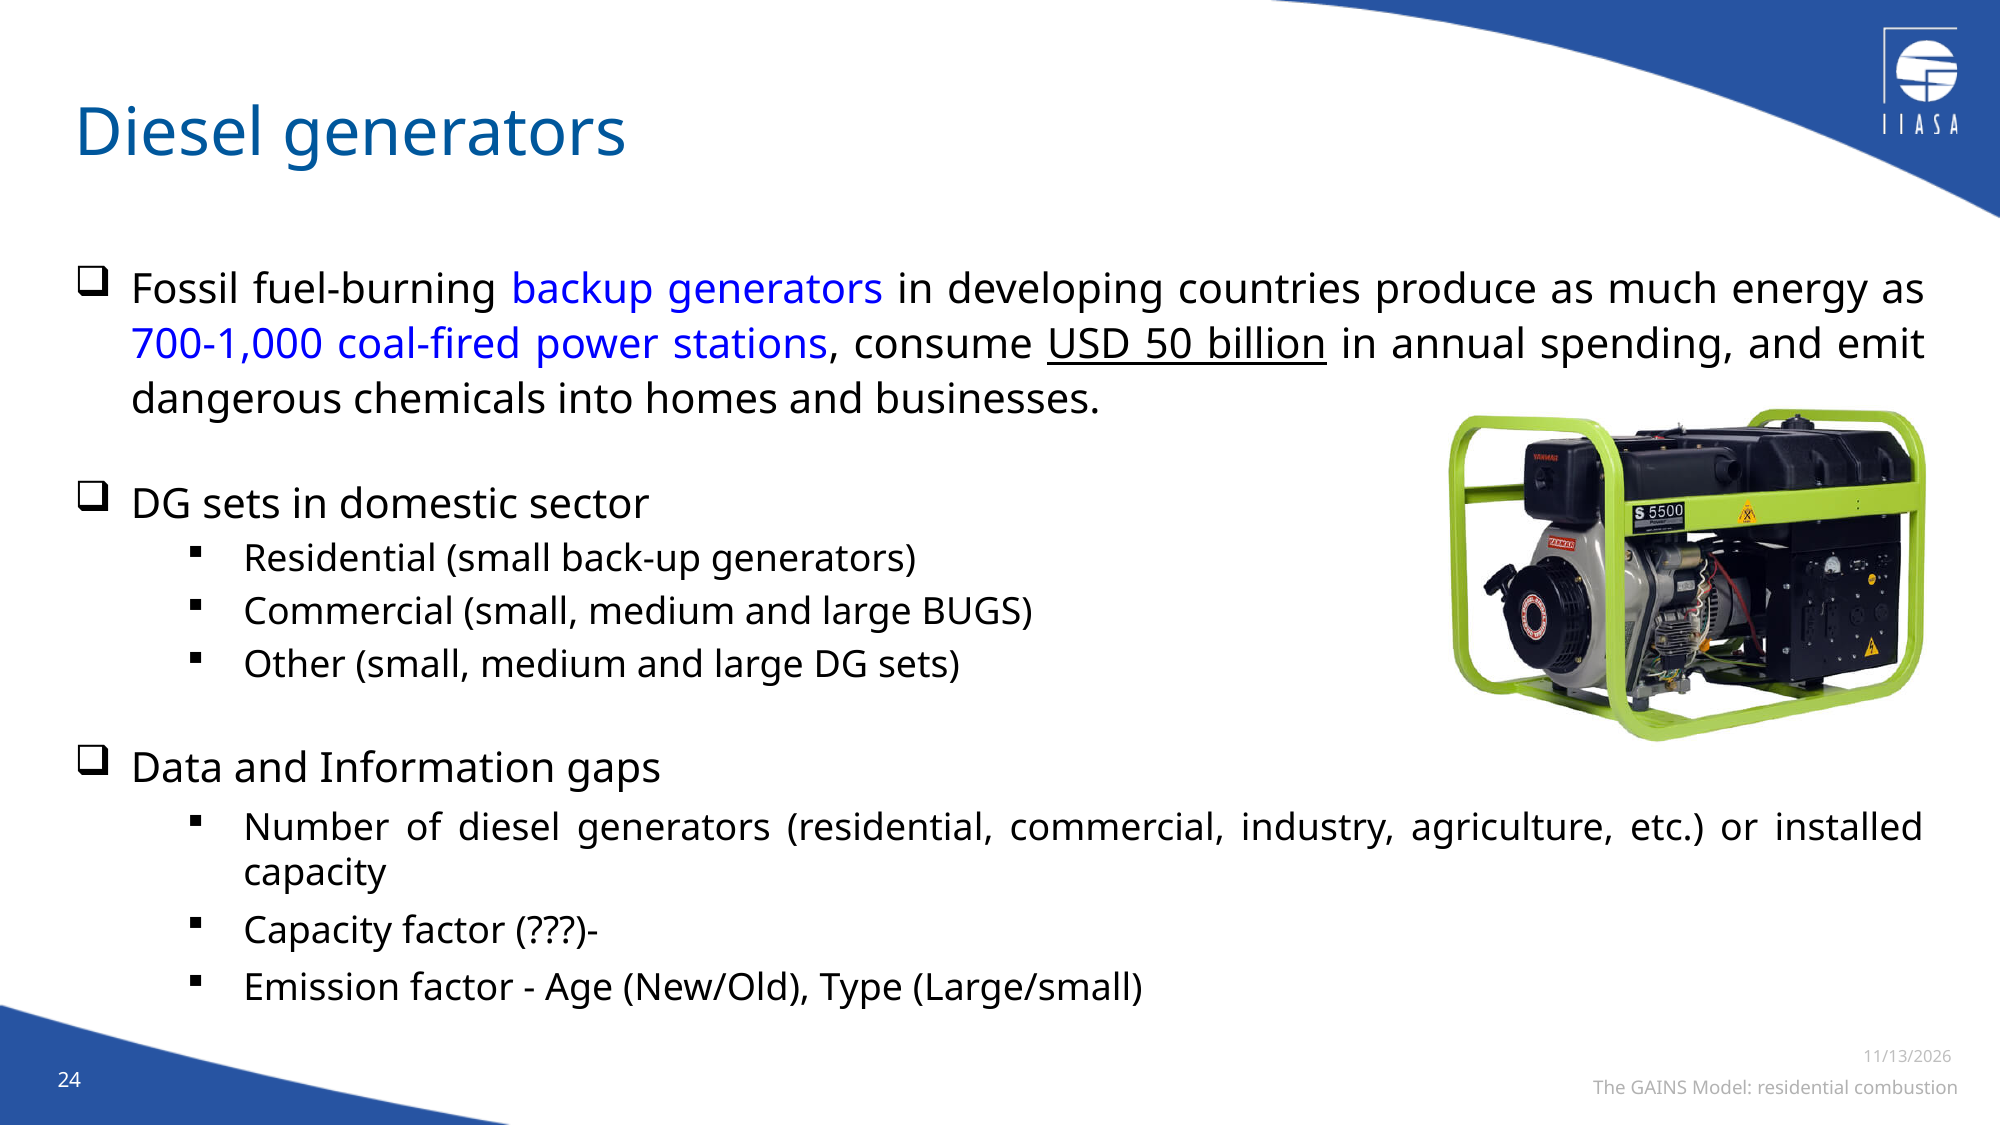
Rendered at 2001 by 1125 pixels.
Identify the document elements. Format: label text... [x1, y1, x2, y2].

footer The GAINS Model: residential combustion [444, 1068, 1970, 1109]
picture [0, 0, 2000, 1125]
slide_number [493, 1045, 1958, 1068]
title Diesel generators [59, 43, 1863, 224]
slide_number 24 [42, 1042, 493, 1102]
list Fossil fuel-burning backup generators in developing countries produce as much energy as 700-1,000 coal-fired power stations, consume USD 50 billion in annual spending, and emit dangerous chemicals into homes and businesses. DG sets in domestic sector Residential (small back-up generators) Commercial (small, medium and large BUGS) Other (small, medium and large DG sets) Data and Information gaps Number of diesel generators (residential, commercial, industry, agriculture, etc.) or installed capacity Capacity factor (???)- Emission factor - Age (New/Old), Type (Large/small) [59, 249, 1941, 1045]
